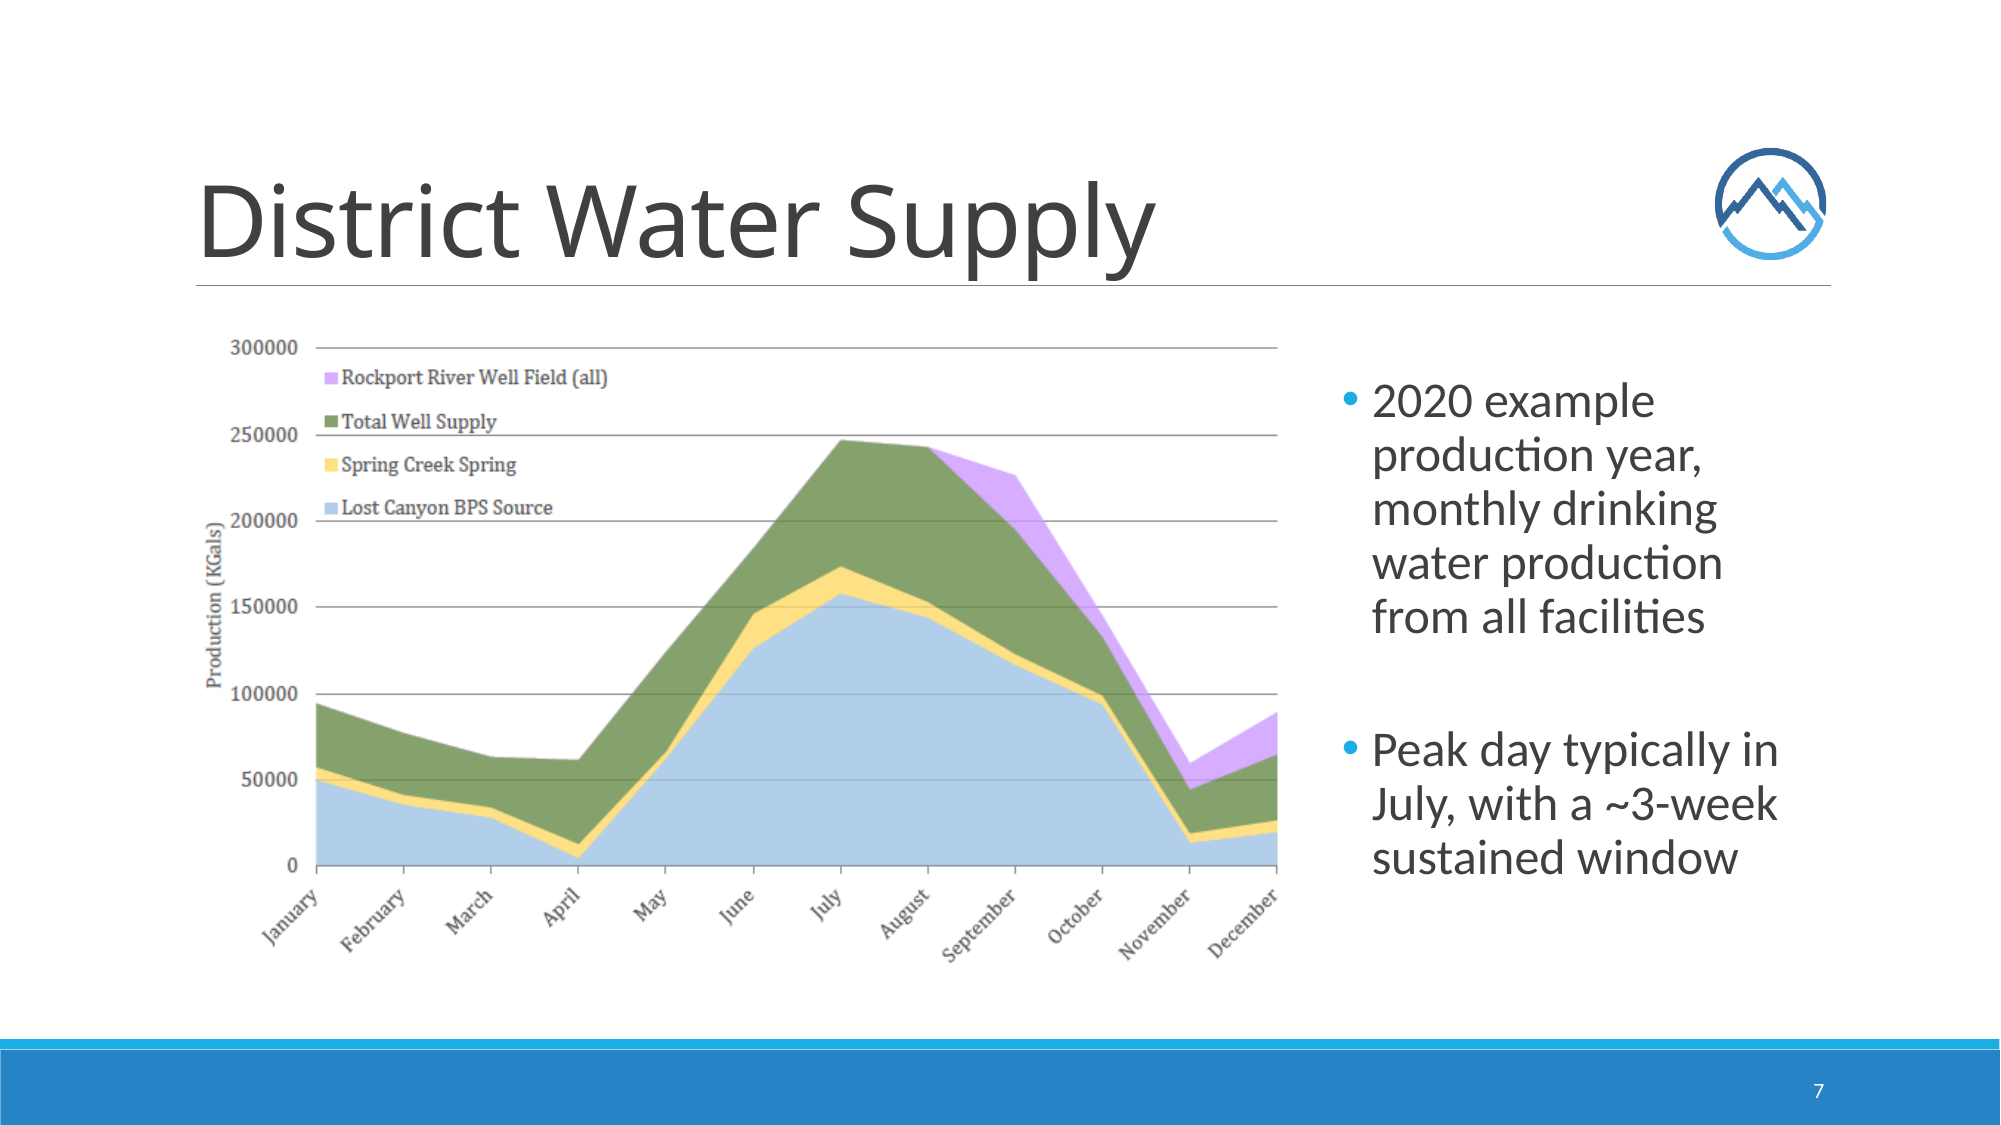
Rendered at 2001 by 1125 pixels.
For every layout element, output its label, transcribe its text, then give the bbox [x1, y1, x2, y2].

title District Water Supply [180, 47, 1830, 285]
picture [1709, 143, 1831, 265]
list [186, 315, 1323, 994]
list 2020 example production year, monthly drinking water production from all facilities Peak day typically in July, with a ~3-week sustained window [1308, 302, 1831, 963]
slide_number 7 [1624, 1059, 1840, 1120]
